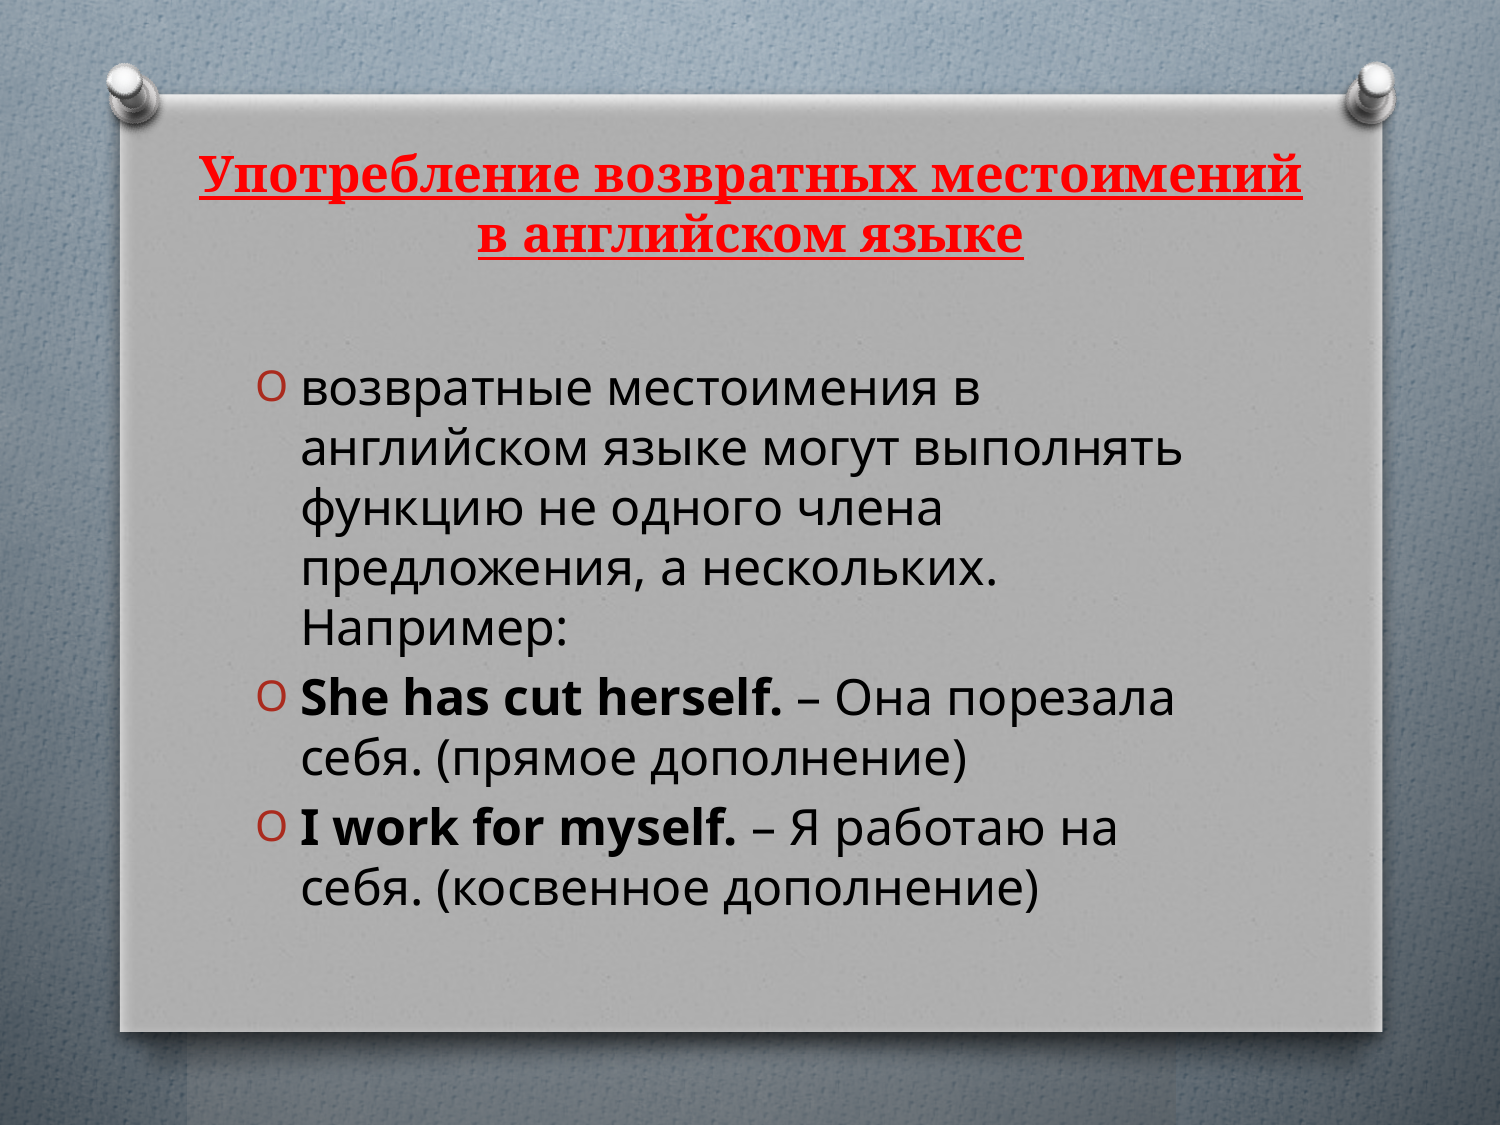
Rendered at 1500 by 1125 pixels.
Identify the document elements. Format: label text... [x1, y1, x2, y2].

title Употребление возвратных местоимений в английском языке [179, 134, 1323, 332]
picture [1317, 35, 1439, 156]
list возвратные местоимения в английском языке могут выполнять функцию не одного члена предложения, а нескольких. Например: She has cut herself. – Она порезала себя. (прямое дополнение) I work for myself. – Я работаю на себя. (косвенное дополнение) [240, 347, 1257, 939]
picture [75, 29, 198, 153]
